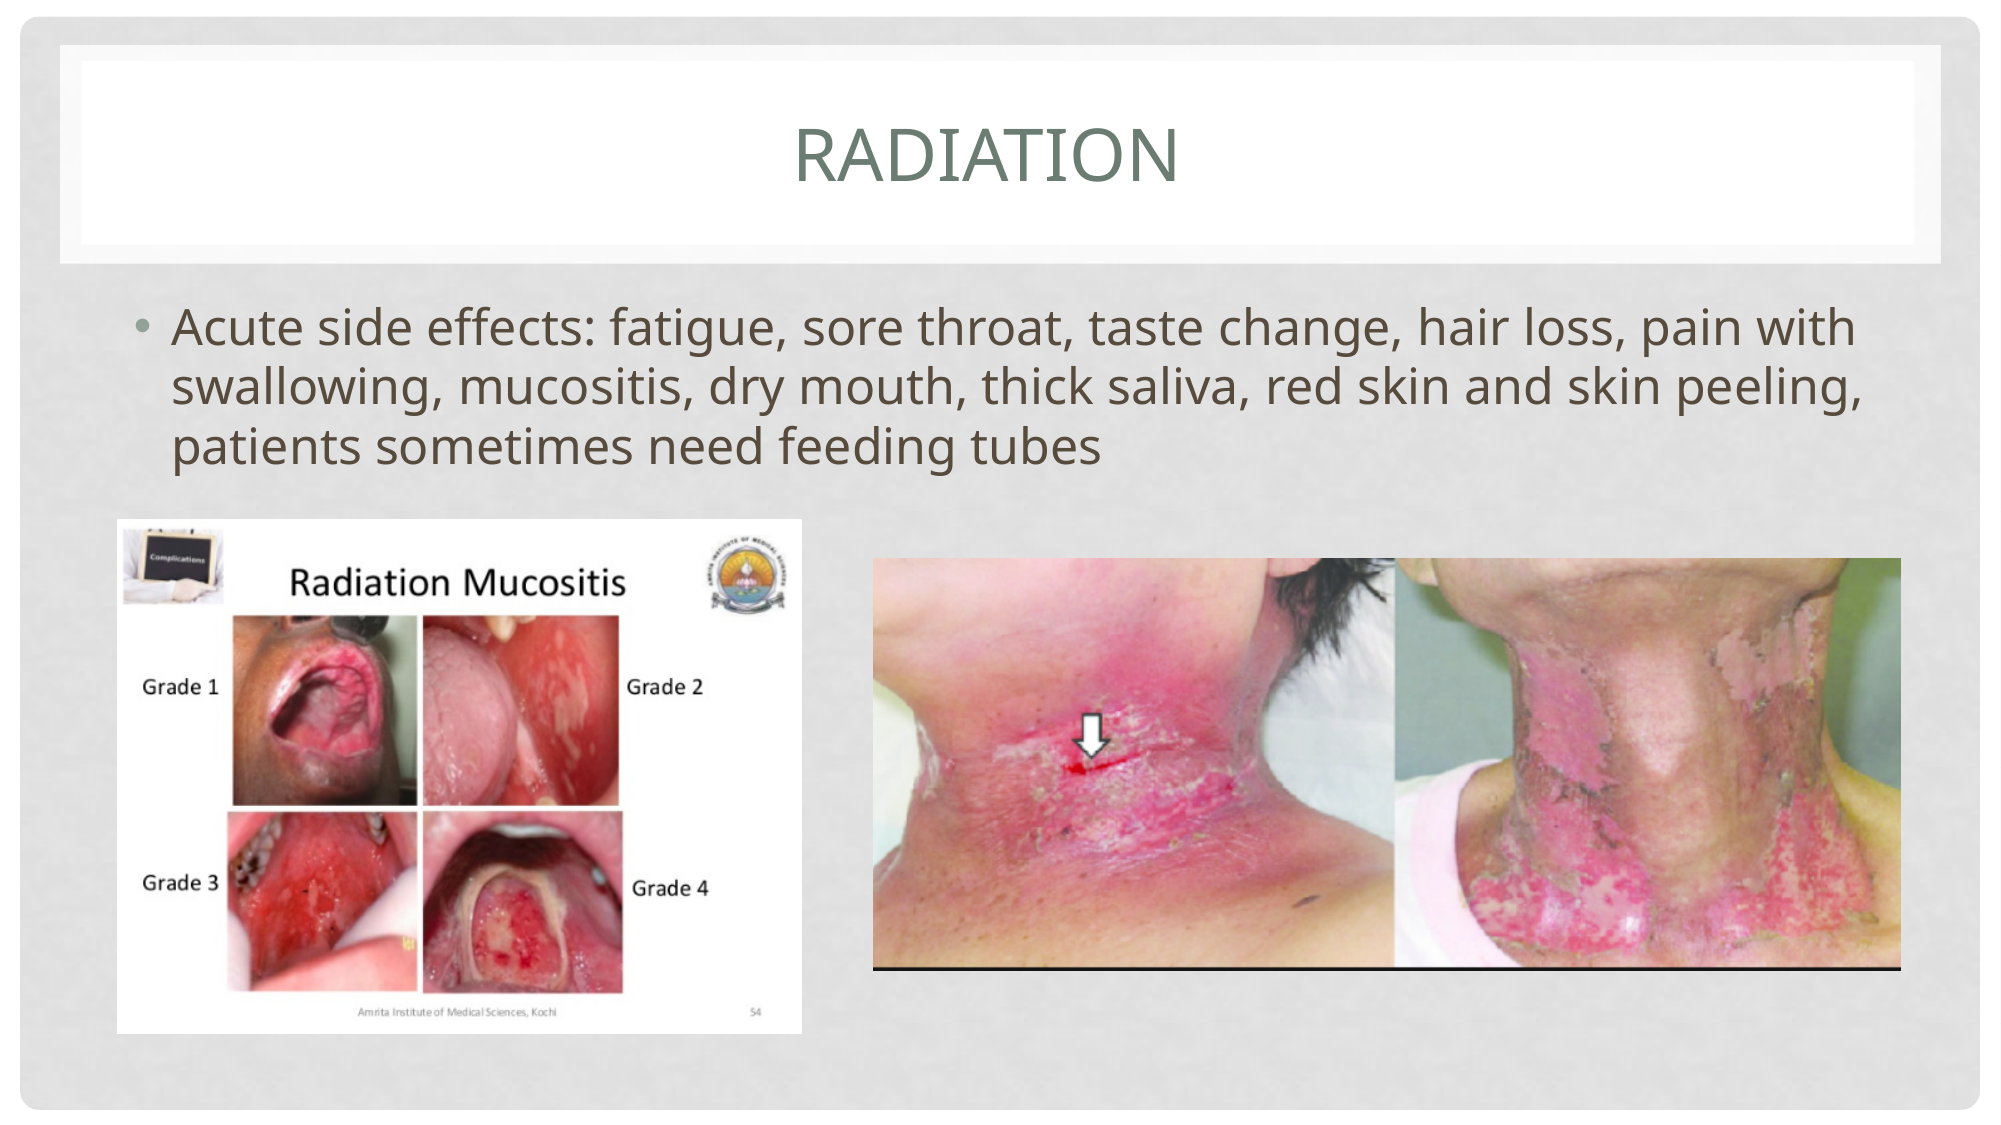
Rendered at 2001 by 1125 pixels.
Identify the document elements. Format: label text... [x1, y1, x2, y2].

picture [873, 558, 1901, 971]
list Acute side effects: fatigue, sore throat, taste change, hair loss, pain with swallowing, mucositis, dry mouth, thick saliva, red skin and skin peeling, patients sometimes need feeding tubes [99, 287, 1900, 1005]
picture [117, 519, 802, 1035]
title Radiation [93, 66, 1900, 238]
